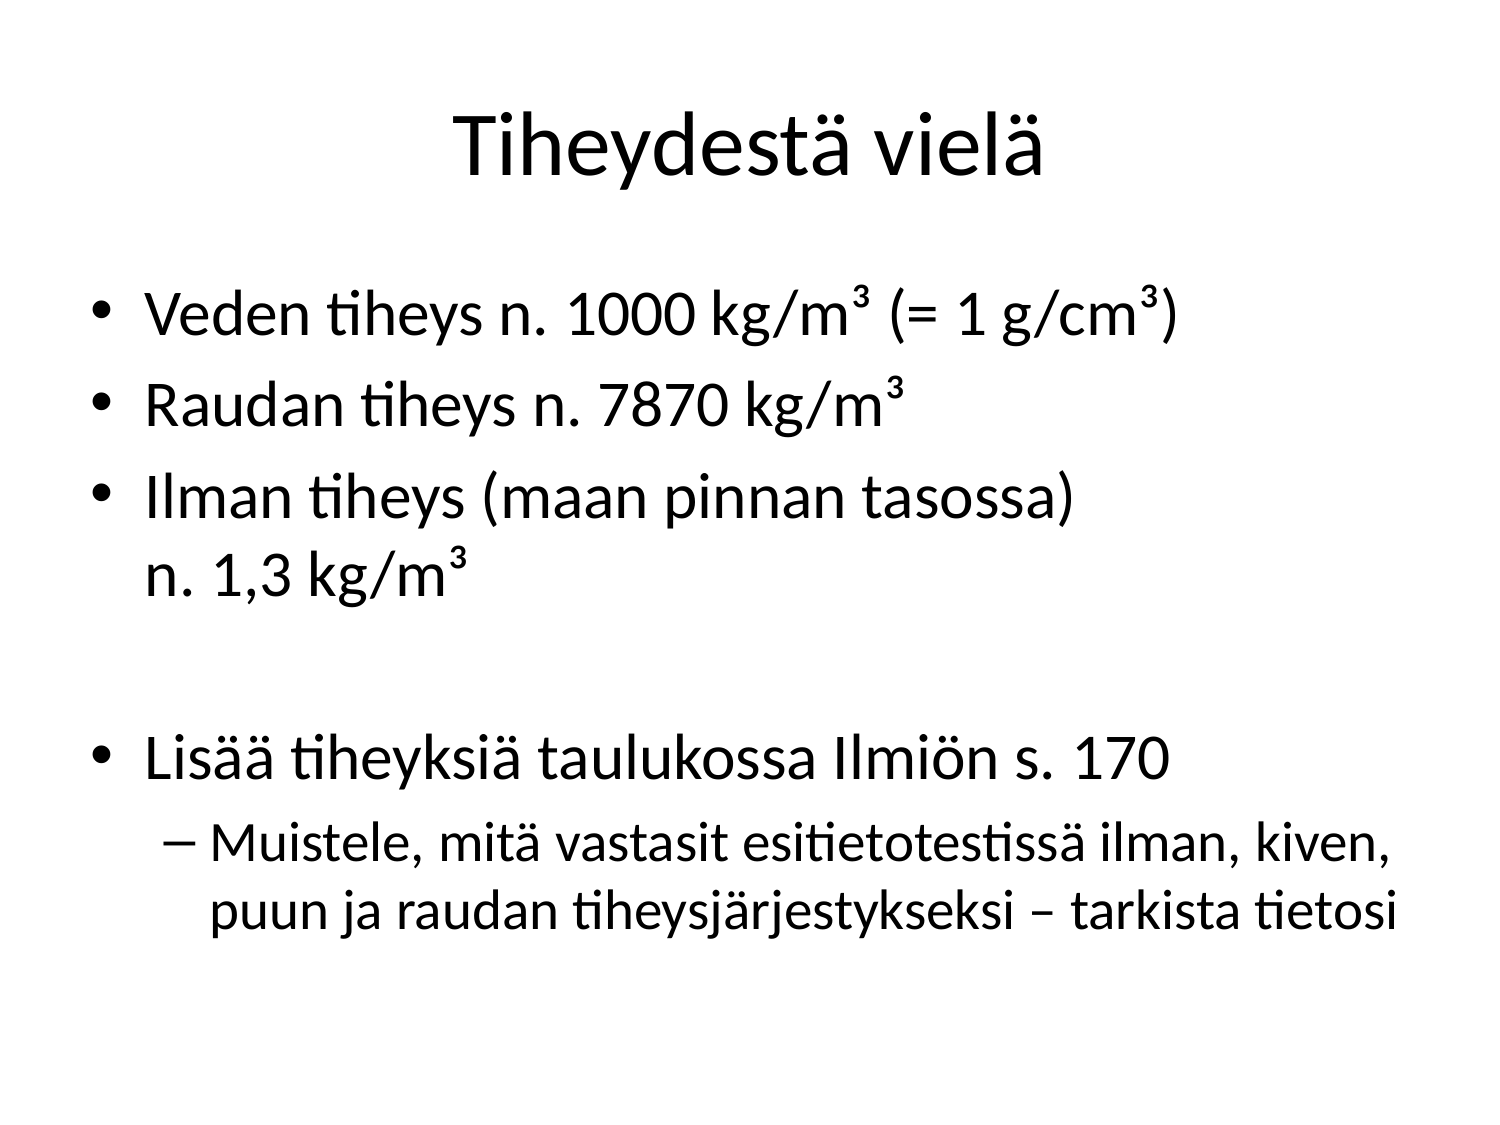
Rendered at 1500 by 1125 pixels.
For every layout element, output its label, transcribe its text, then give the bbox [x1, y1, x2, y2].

list Veden tiheys n. 1000 kg/m³ (= 1 g/cm³) Raudan tiheys n. 7870 kg/m³ Ilman tiheys (maan pinnan tasossa) n. 1,3 kg/m³ Lisää tiheyksiä taulukossa Ilmiön s. 170 Muistele, mitä vastasit esitietotestissä ilman, kiven, puun ja raudan tiheysjärjestykseksi – tarkista tietosi [75, 262, 1425, 1005]
title Tiheydestä vielä [75, 45, 1425, 233]
